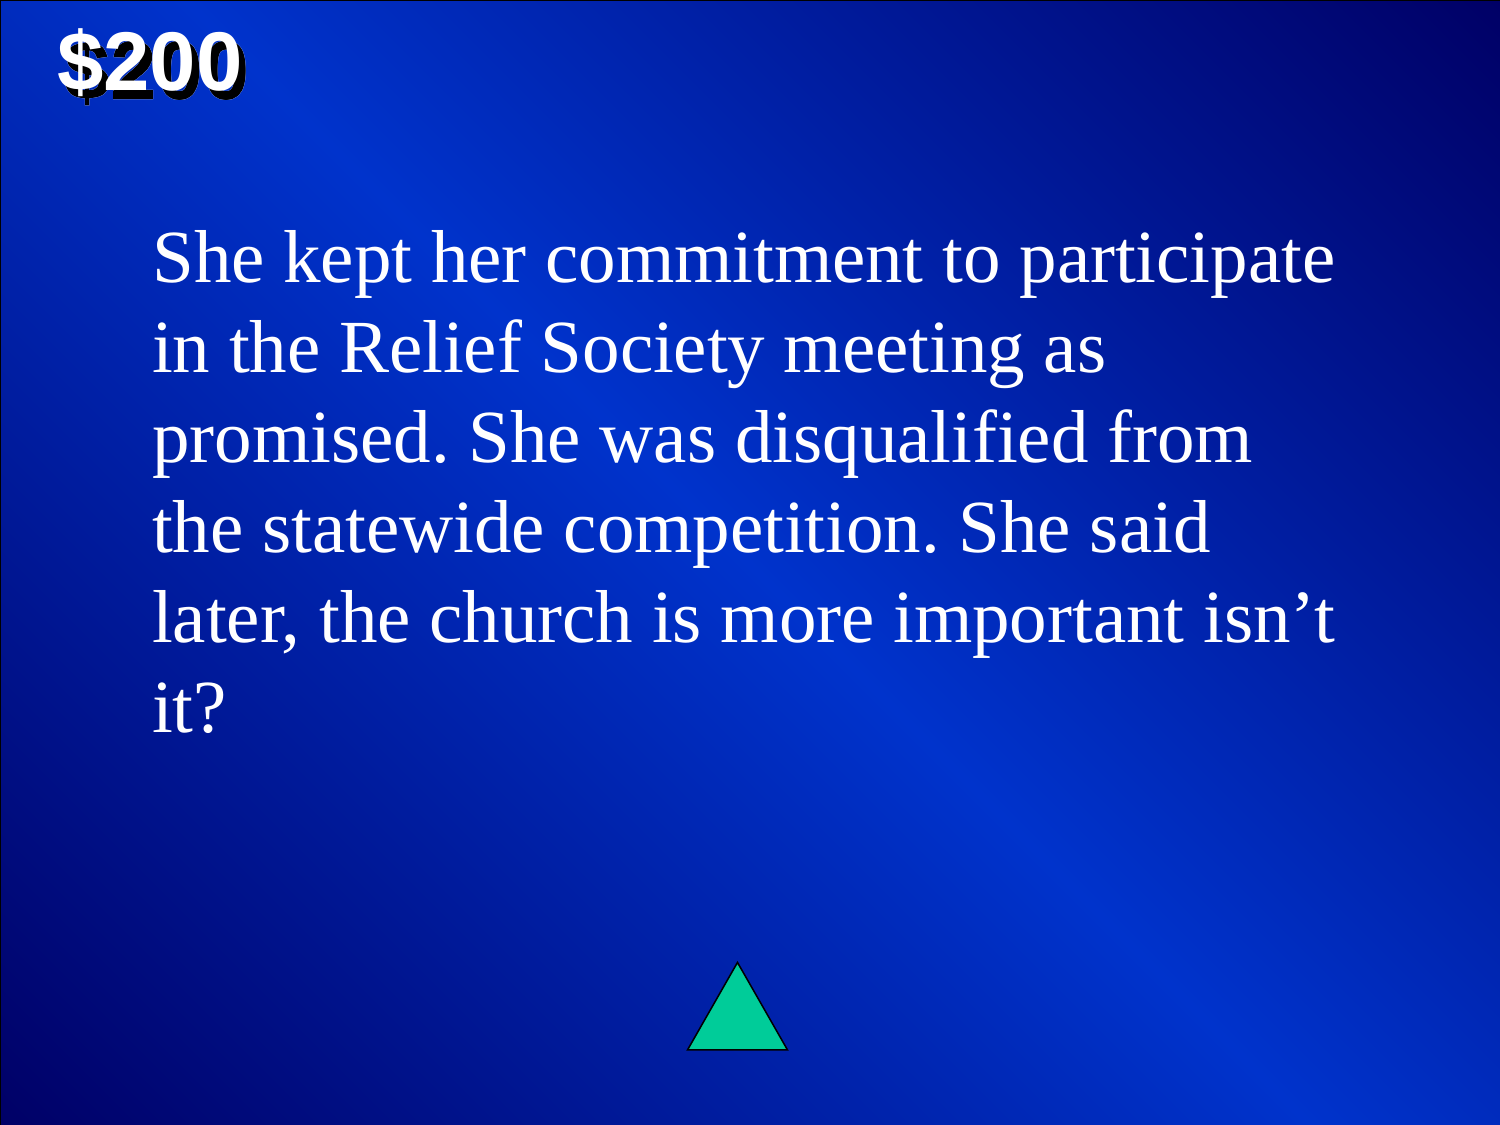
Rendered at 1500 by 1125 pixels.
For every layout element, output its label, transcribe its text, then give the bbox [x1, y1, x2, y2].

text_box She kept her commitment to participate in the Relief Society meeting as promised. She was disqualified from the statewide competition. She said later, the church is more important isn’t it? [137, 199, 1363, 755]
text_box [687, 962, 788, 1050]
text_box $200 [0, 0, 300, 115]
text_box [0, 0, 1500, 1125]
